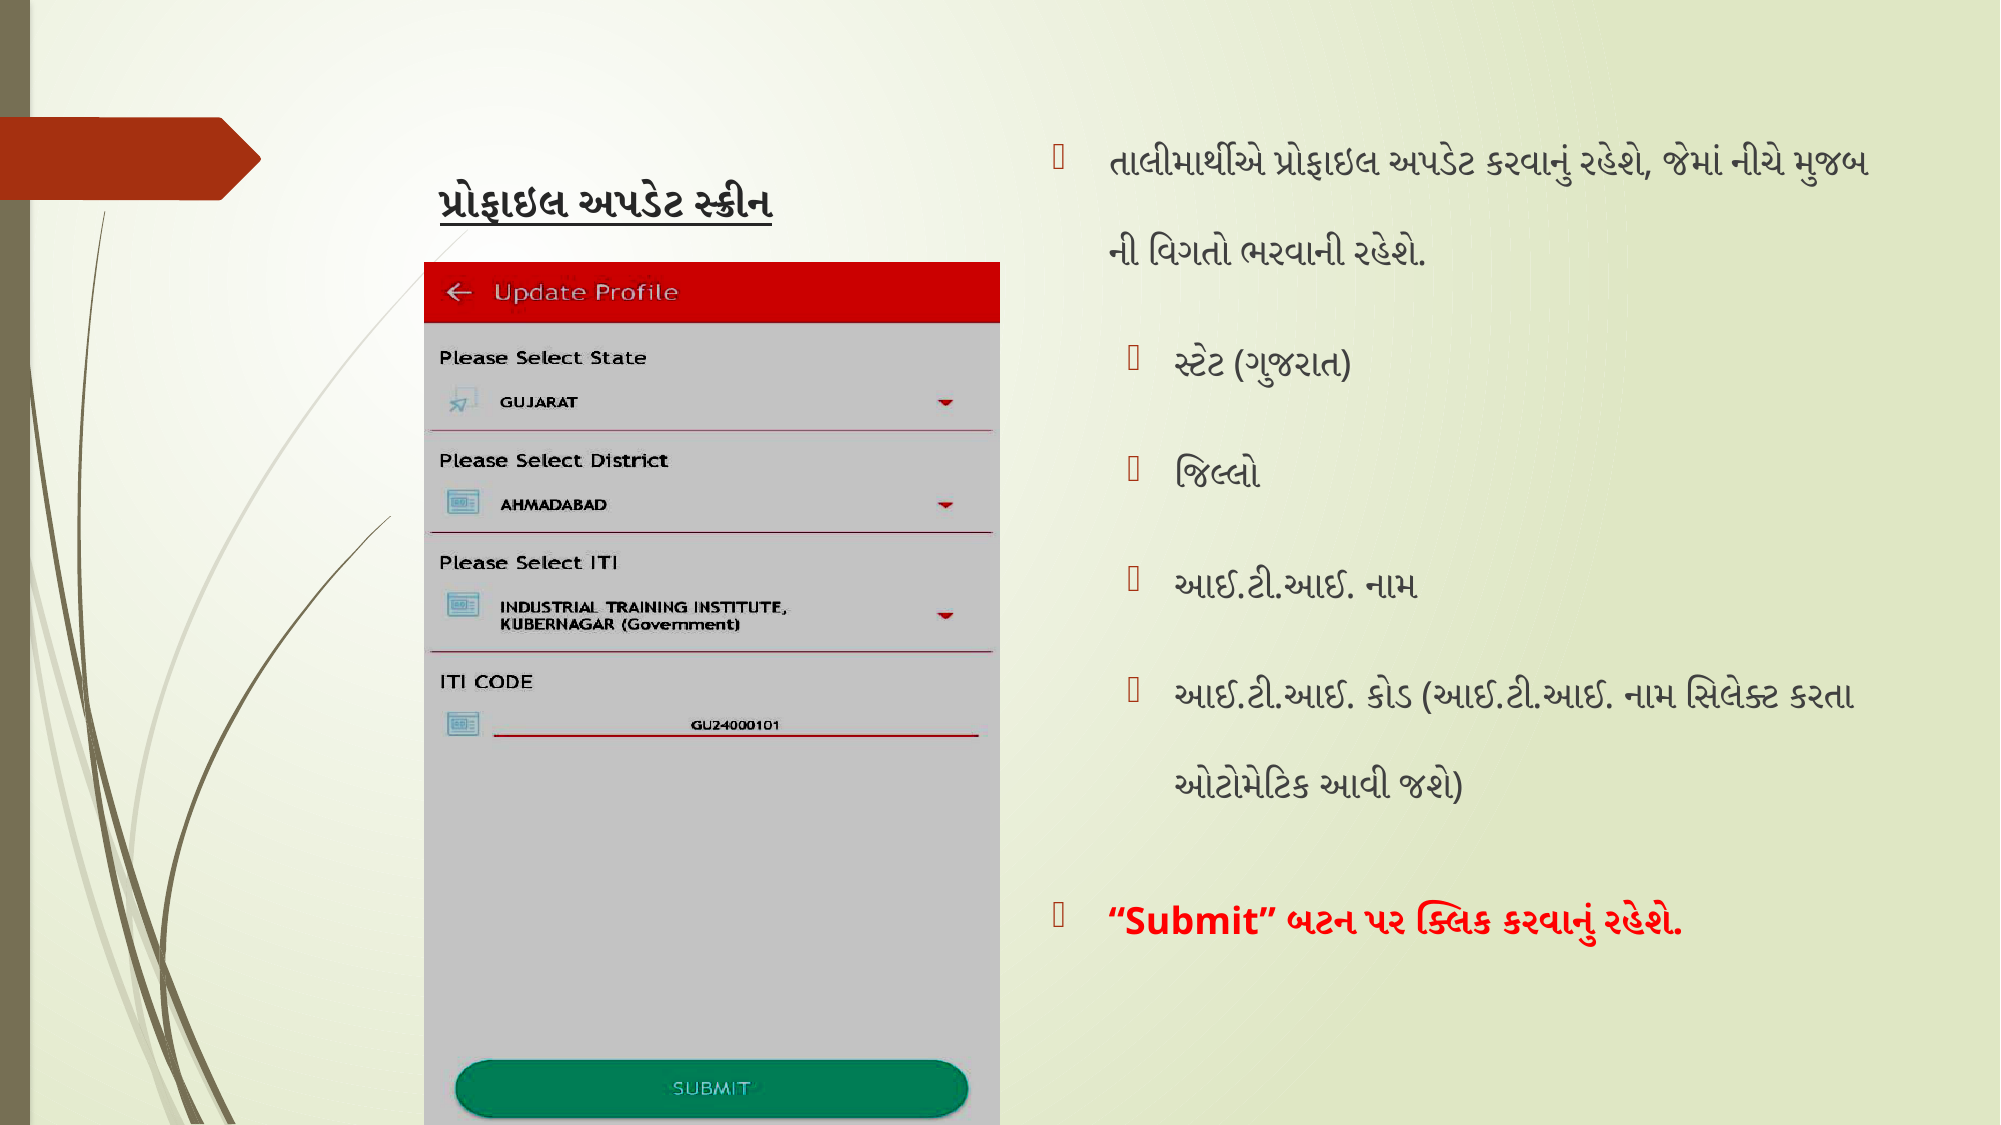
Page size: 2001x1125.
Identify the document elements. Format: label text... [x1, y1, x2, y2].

title પ્રોફાઇલ અપડેટ સ્ક્રીન [424, 73, 1000, 234]
list તાલીમાર્થીએ પ્રોફાઇલ અપડેટ કરવાનું રહેશે, જેમાં નીચે મુજબ ની વિગતો ભરવાની રહેશે. સ્ટેટ (ગુજરાત) જિલ્લો આઈ.ટી.આઈ. નામ આઈ.ટી.આઈ. કોડ (આઈ.ટી.આઈ. નામ સિલેક્ટ કરતા ઓટોમેટિક આવી જશે) “Submit” બટન પર ક્લિક કરવાનું રહેશે. [1037, 73, 1888, 962]
picture [424, 261, 1000, 1125]
